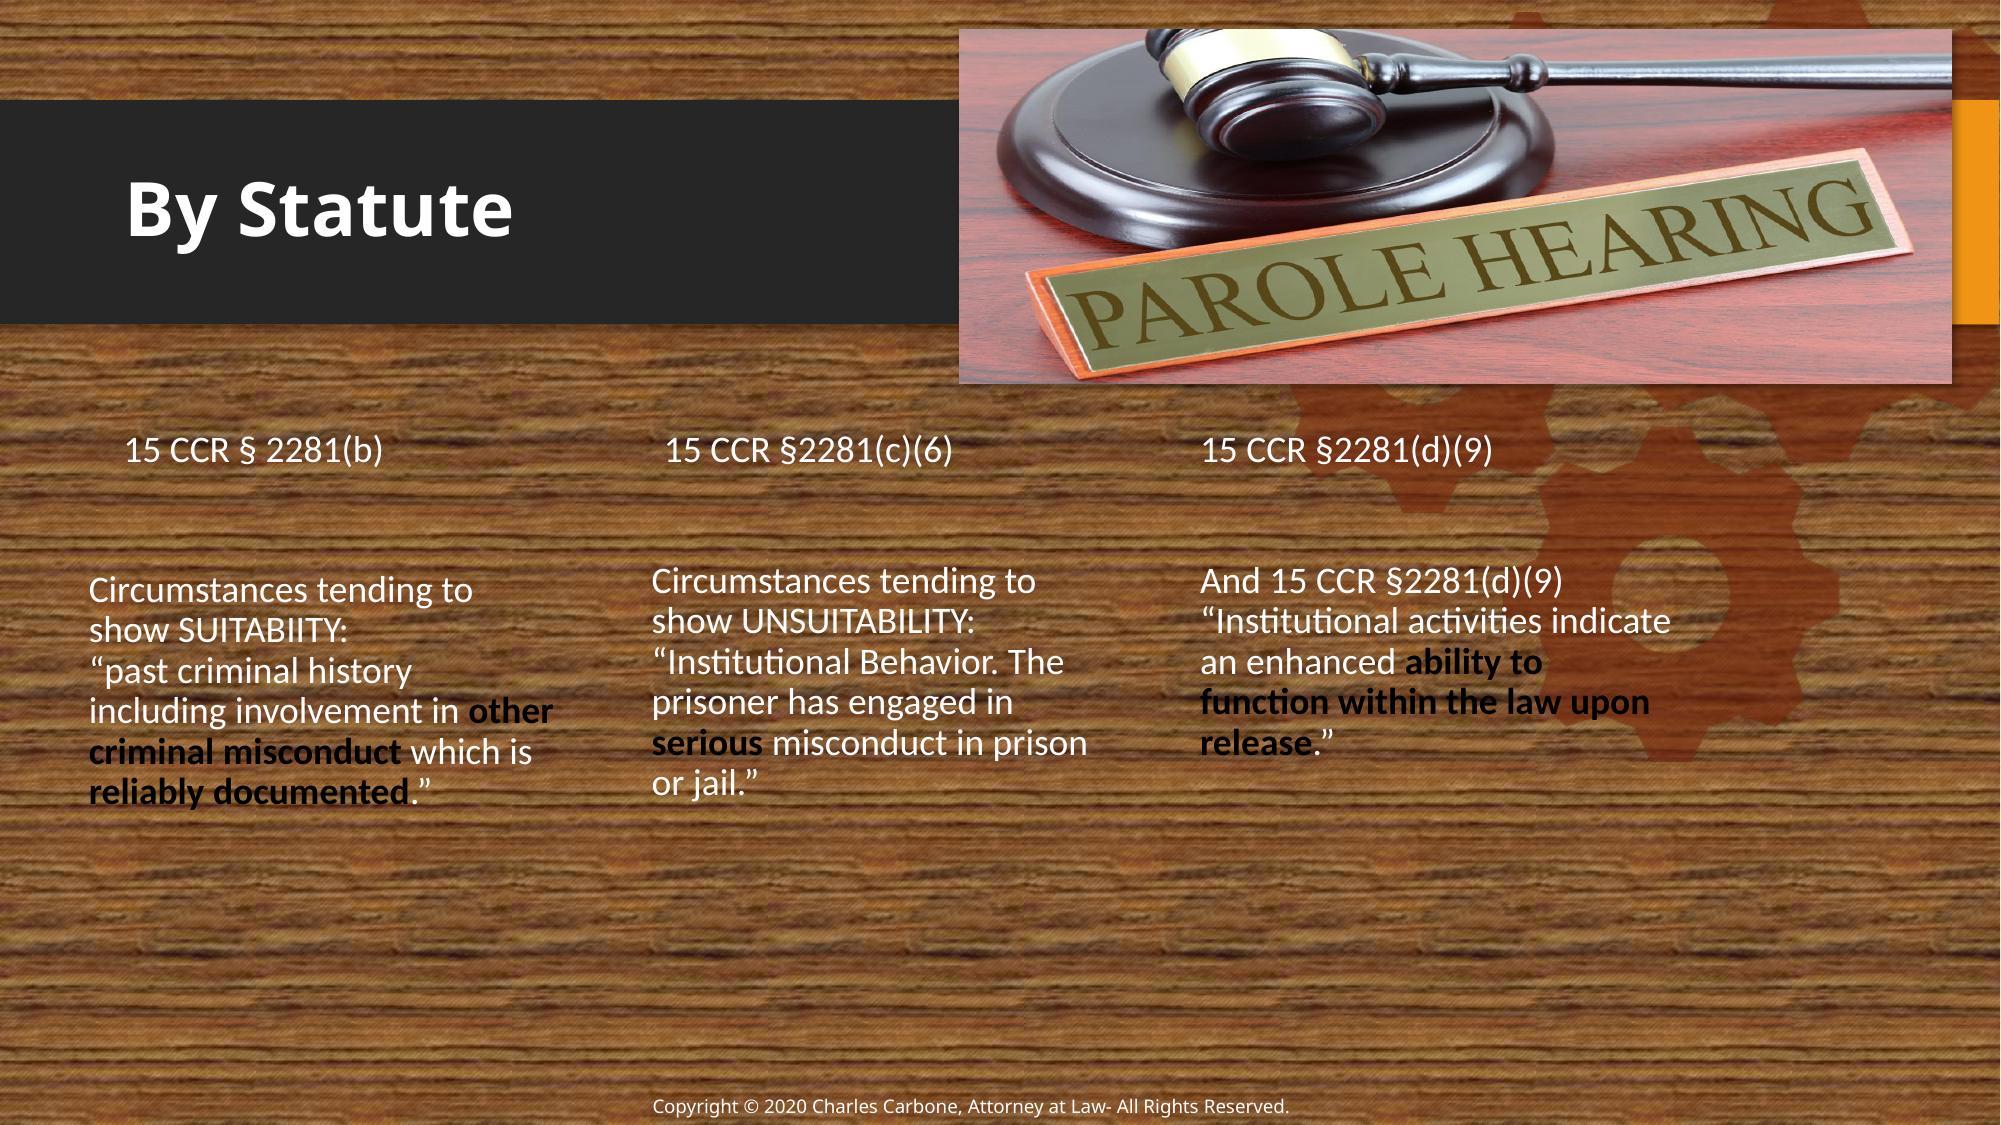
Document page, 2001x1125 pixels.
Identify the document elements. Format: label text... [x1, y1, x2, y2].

list 15 CCR §2281(c)(6) [648, 383, 1152, 478]
text_box Copyright © 2020 Charles Carbone, Attorney at Law- All Rights Reserved. [470, 1087, 1471, 1125]
title By Statute [109, 123, 957, 301]
list And 15 CCR §2281(d)(9) “Institutional activities indicate an enhanced ability to function within the law upon release.” [1185, 553, 1689, 1032]
list Circumstances tending to show SUITABIITY: “past criminal history including involvement in other criminal misconduct which is reliably documented.” [73, 562, 574, 1041]
picture [0, 0, 2001, 1125]
list 15 CCR § 2281(b) [108, 383, 612, 478]
list 15 CCR §2281(d)(9) [1185, 394, 1689, 478]
list Circumstances tending to show UNSUITABILITY: “Institutional Behavior. The prisoner has engaged in serious misconduct in prison or jail.” [636, 553, 1140, 1032]
